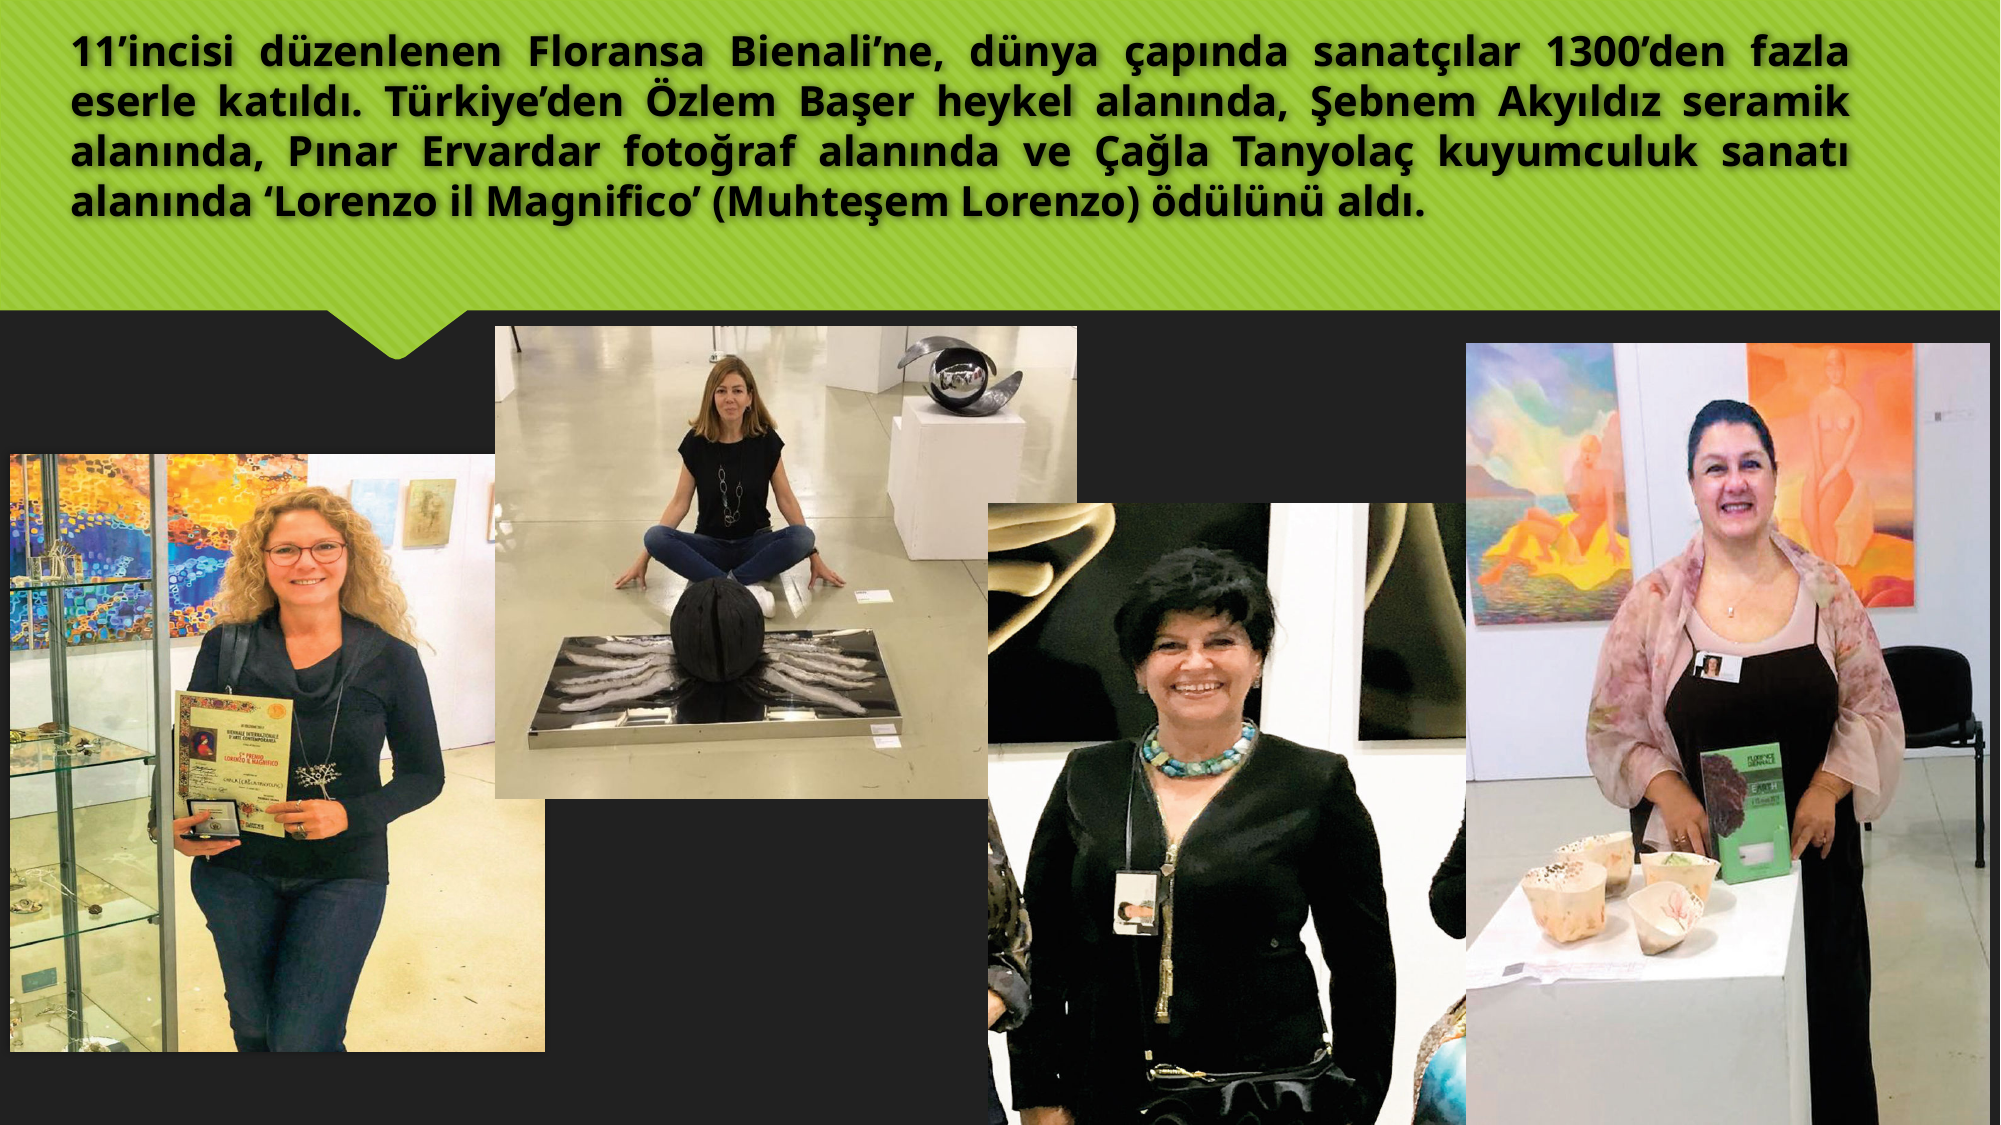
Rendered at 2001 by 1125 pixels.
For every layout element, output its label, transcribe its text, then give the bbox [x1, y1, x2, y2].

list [10, 454, 545, 1052]
picture [495, 326, 1990, 1125]
title 11’incisi düzenlenen Floransa Bienali’ne, dünya çapında sanatçılar 1300’den fazla eserle katıldı. Türkiye’den Özlem Başer heykel alanında, Şebnem Akyıldız seramik alanında, Pınar Ervardar fotoğraf alanında ve Çağla Tanyolaç kuyumculuk sanatı alanında ‘Lorenzo il Magnifico’ (Muhteşem Lorenzo) ödülünü aldı. [55, 24, 1868, 233]
